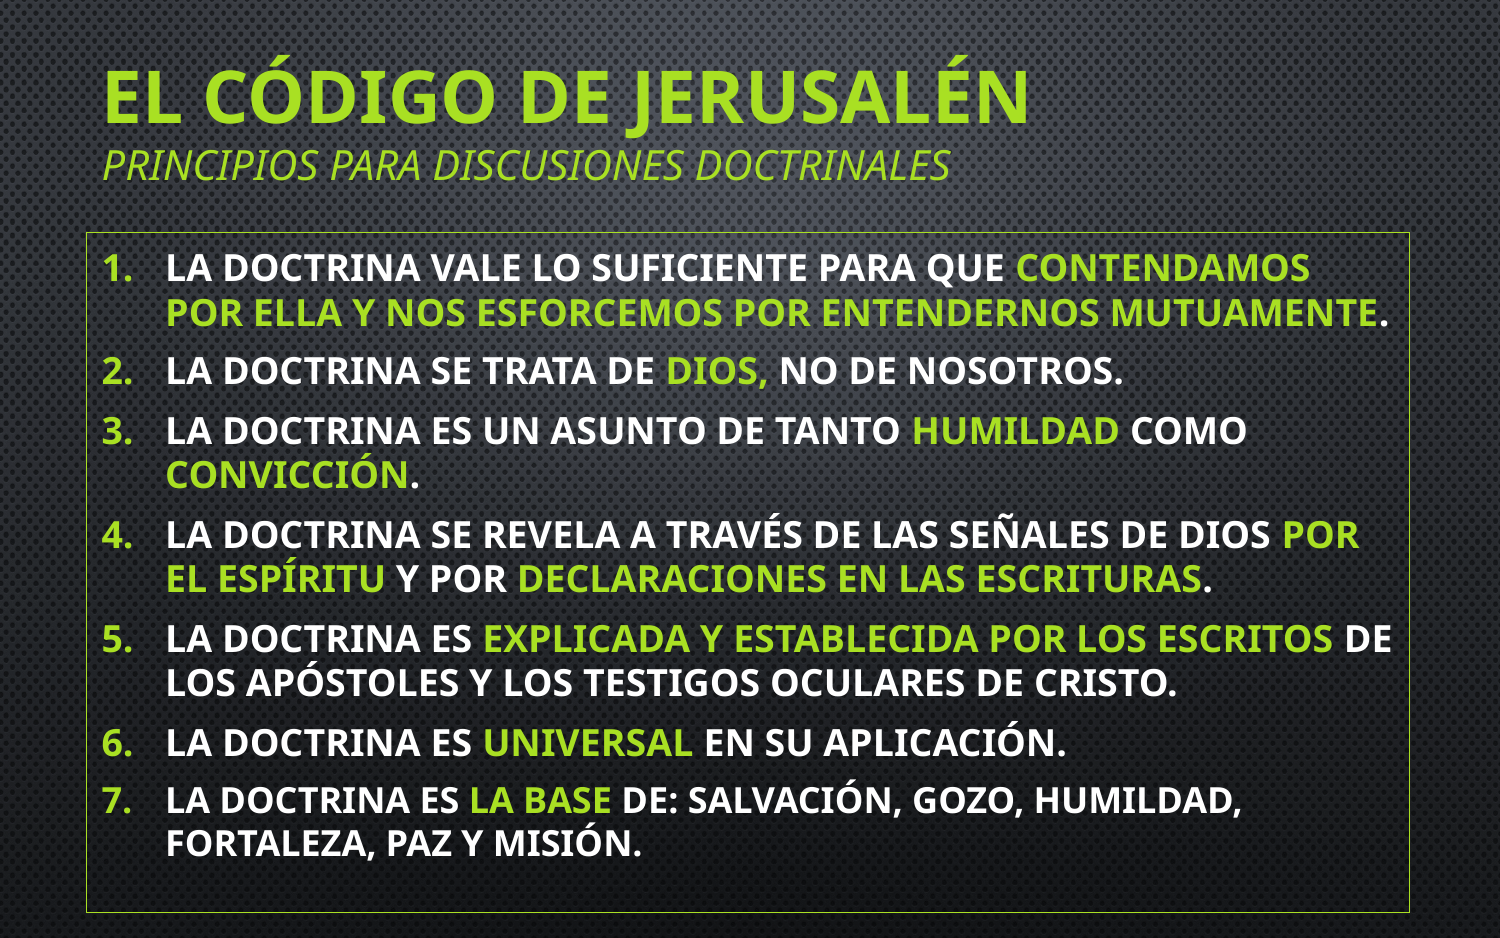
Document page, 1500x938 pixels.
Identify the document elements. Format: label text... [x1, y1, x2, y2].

list la doctrina vale lo suficiente para que contendamos por ella y nos esforcemos por entendernos mutuamente. La doctrina se trata de Dios, no de nosotros. La doctrina es un asunto de tanto Humildad como Convicción. La doctrina se revela a través de las señales de Dios por el Espíritu y por declaraciones en las Escrituras. la doctrina es explicada y establecida por los escritos de los Apóstoles y los testigos oculares de Cristo. La doctrina es universal en su aplicación. la doctrina es la base de: salvación, gozo, humildad, fortaleza, paz y misión. [86, 232, 1410, 913]
title El código de Jerusalén principios para discusiones doctrinales [86, 32, 1362, 207]
